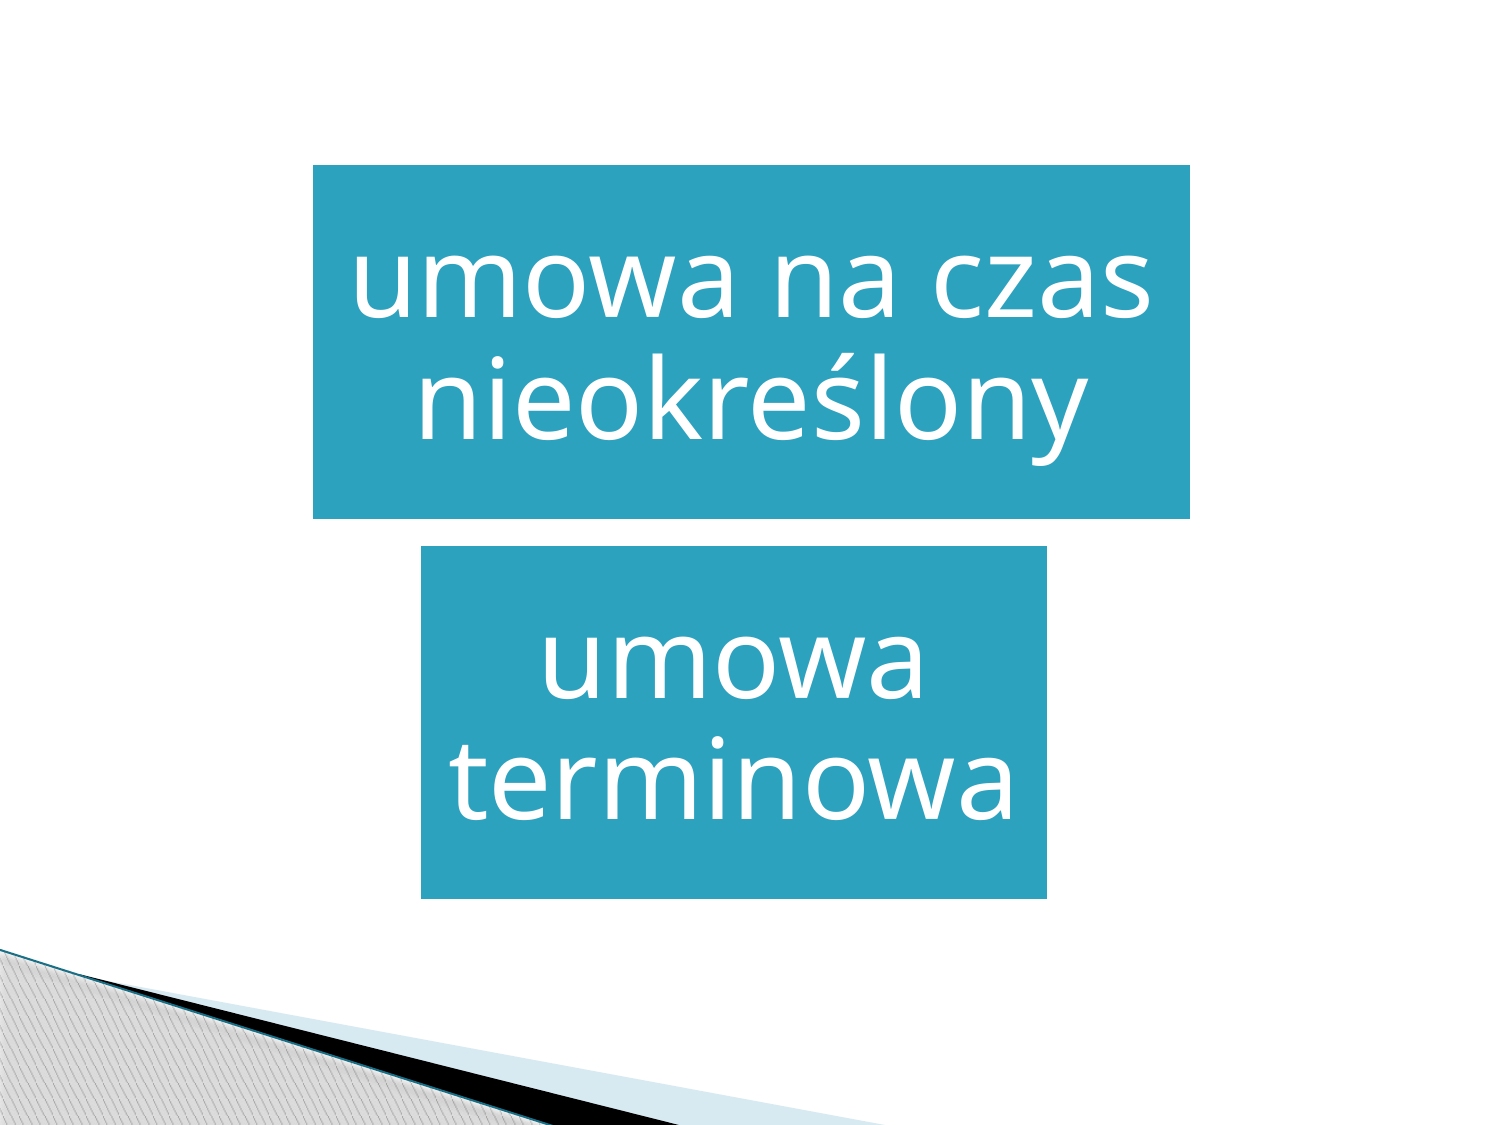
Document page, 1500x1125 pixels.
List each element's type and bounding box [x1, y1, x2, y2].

list [76, 160, 1427, 904]
